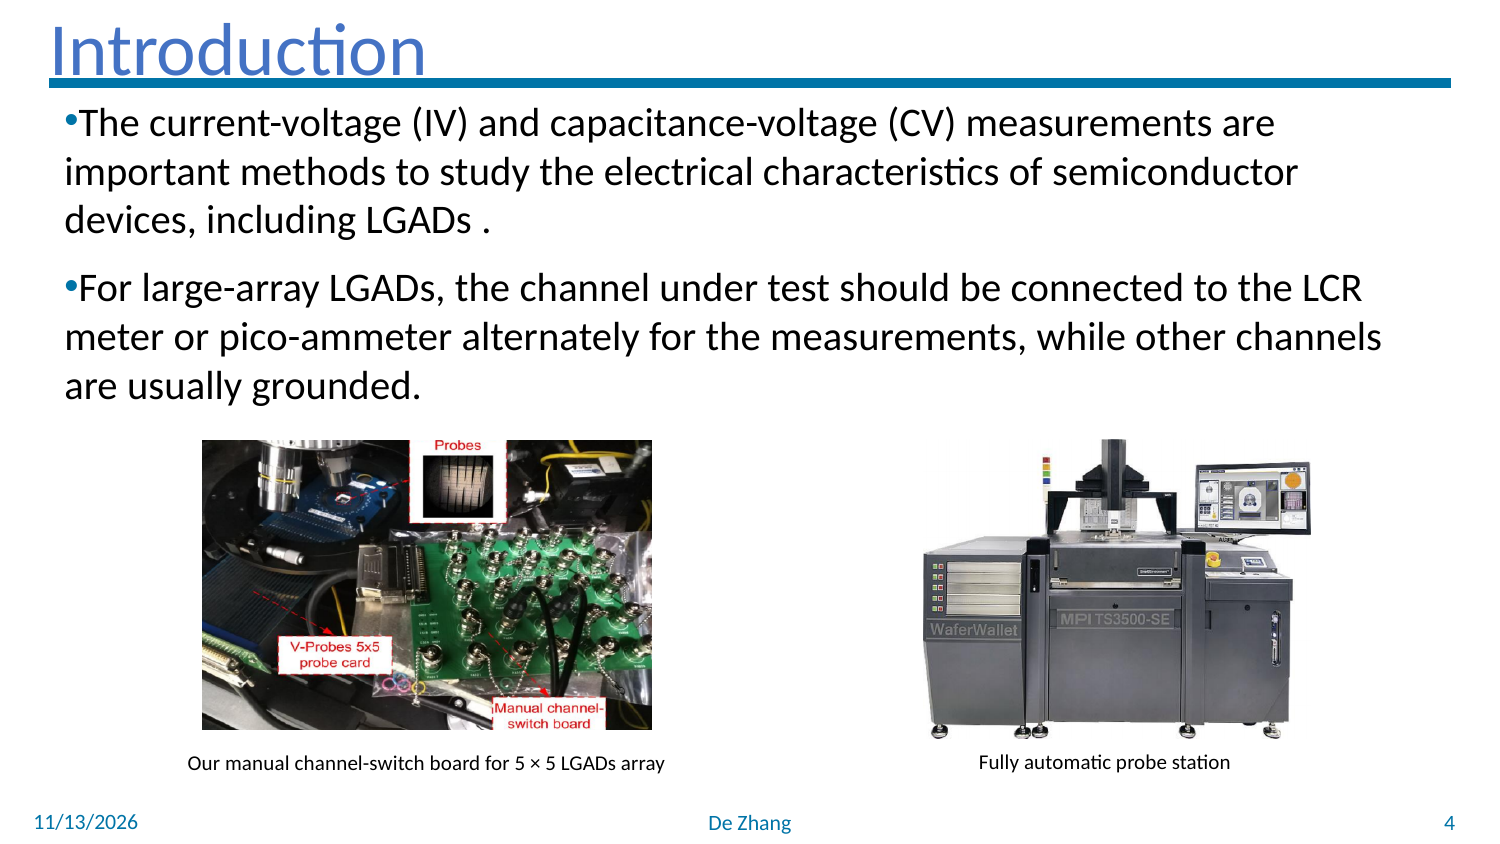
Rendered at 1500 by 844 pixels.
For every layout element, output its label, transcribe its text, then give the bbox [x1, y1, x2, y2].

picture [202, 440, 652, 730]
list The current-voltage (IV) and capacitance-voltage (CV) measurements are important methods to study the electrical characteristics of semiconductor devices, including LGADs . For large-array LGADs, the channel under test should be connected to the LCR meter or pico-ammeter alternately for the measurements, while other channels are usually grounded. [49, 91, 1451, 794]
footer De Zhang [496, 798, 1004, 844]
text_box Our manual channel-switch board for 5 × 5 LGADs array [172, 741, 681, 782]
picture [888, 428, 1323, 742]
text_box Fully automatic probe station [964, 742, 1247, 782]
slide_number 4 [1132, 799, 1471, 844]
text_box Introduction [49, 0, 1451, 91]
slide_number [18, 798, 356, 844]
